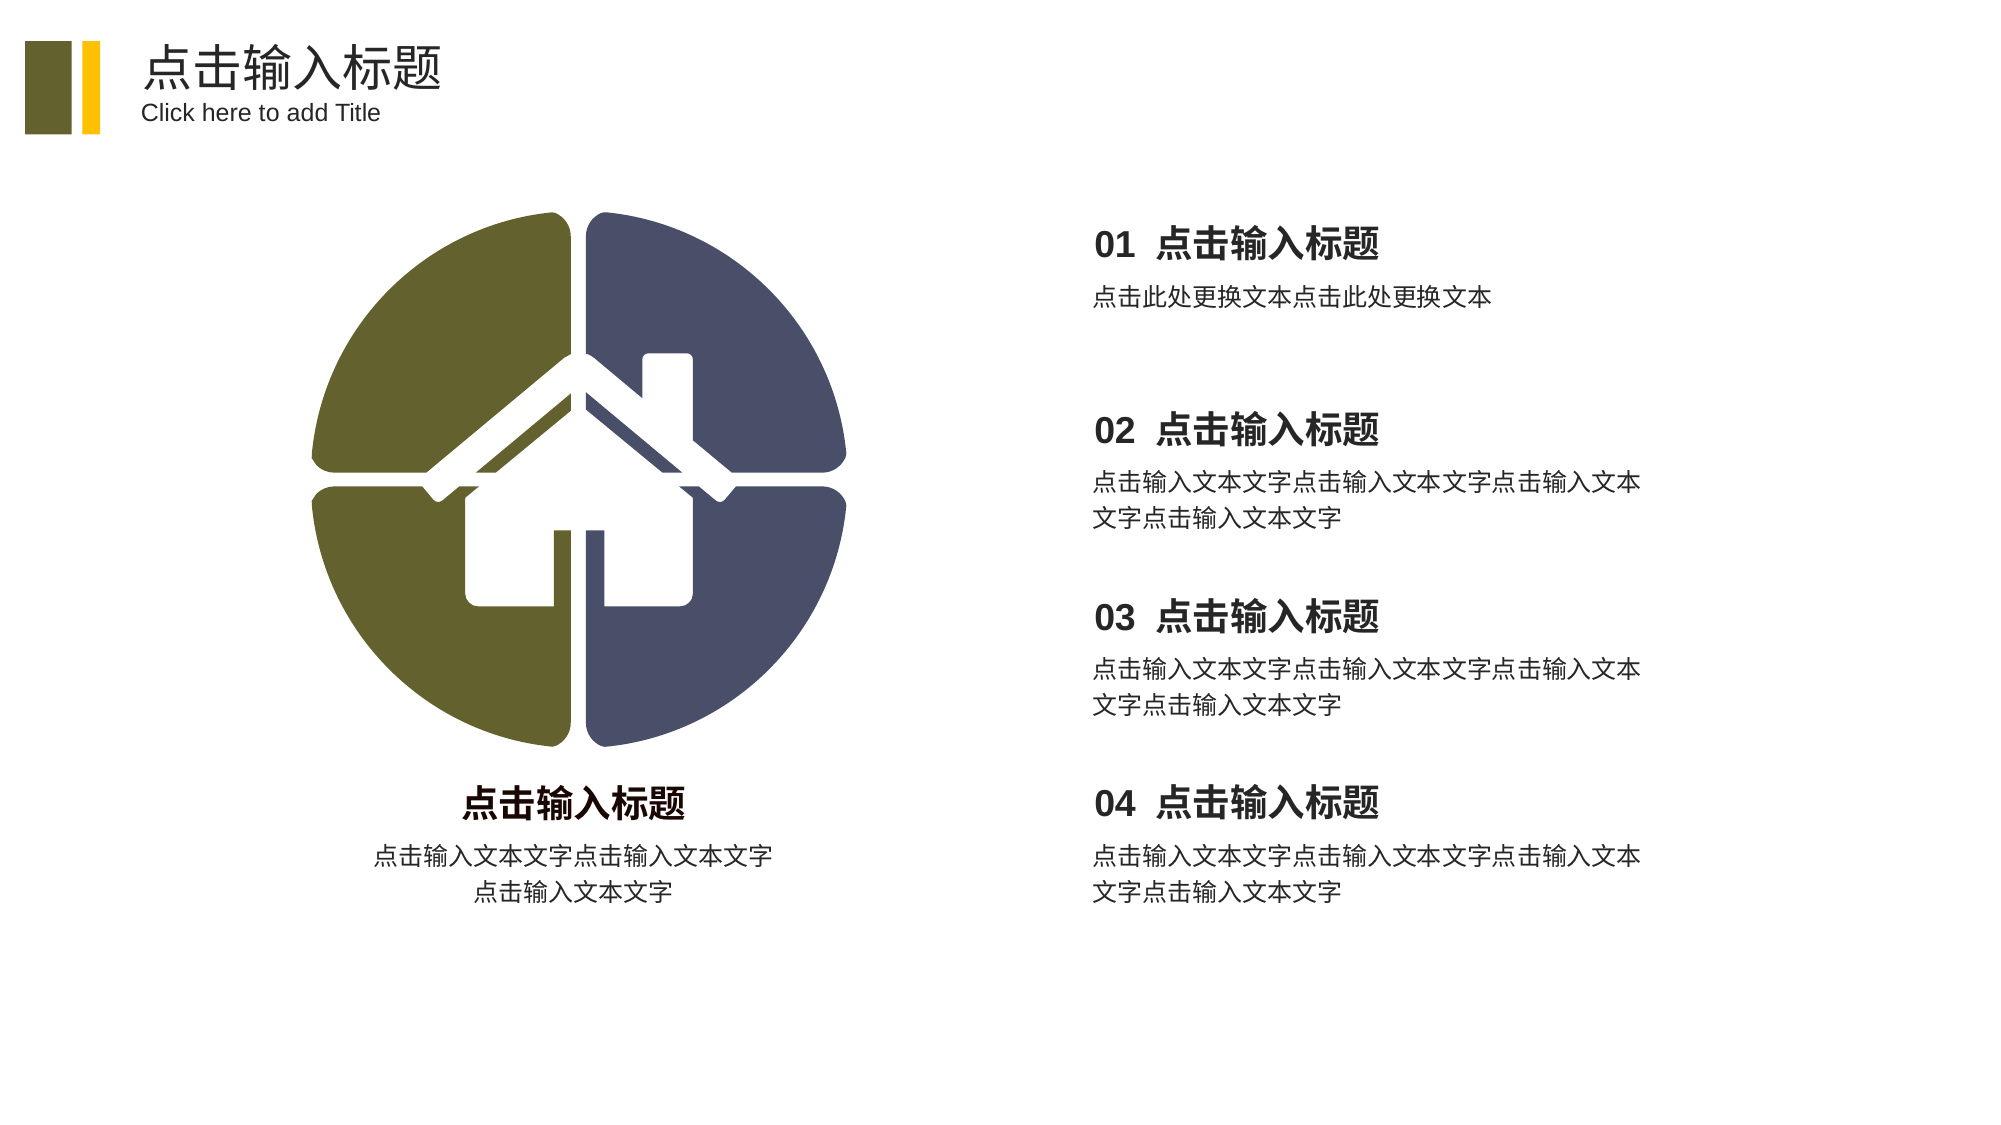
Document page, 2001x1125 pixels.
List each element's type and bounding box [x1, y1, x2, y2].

text_box [1056, 771, 1685, 925]
text_box [1056, 212, 1685, 330]
text_box [124, 28, 460, 135]
text_box [311, 212, 847, 925]
text_box [1056, 397, 1685, 552]
text_box [25, 41, 101, 135]
text_box [1056, 584, 1685, 739]
